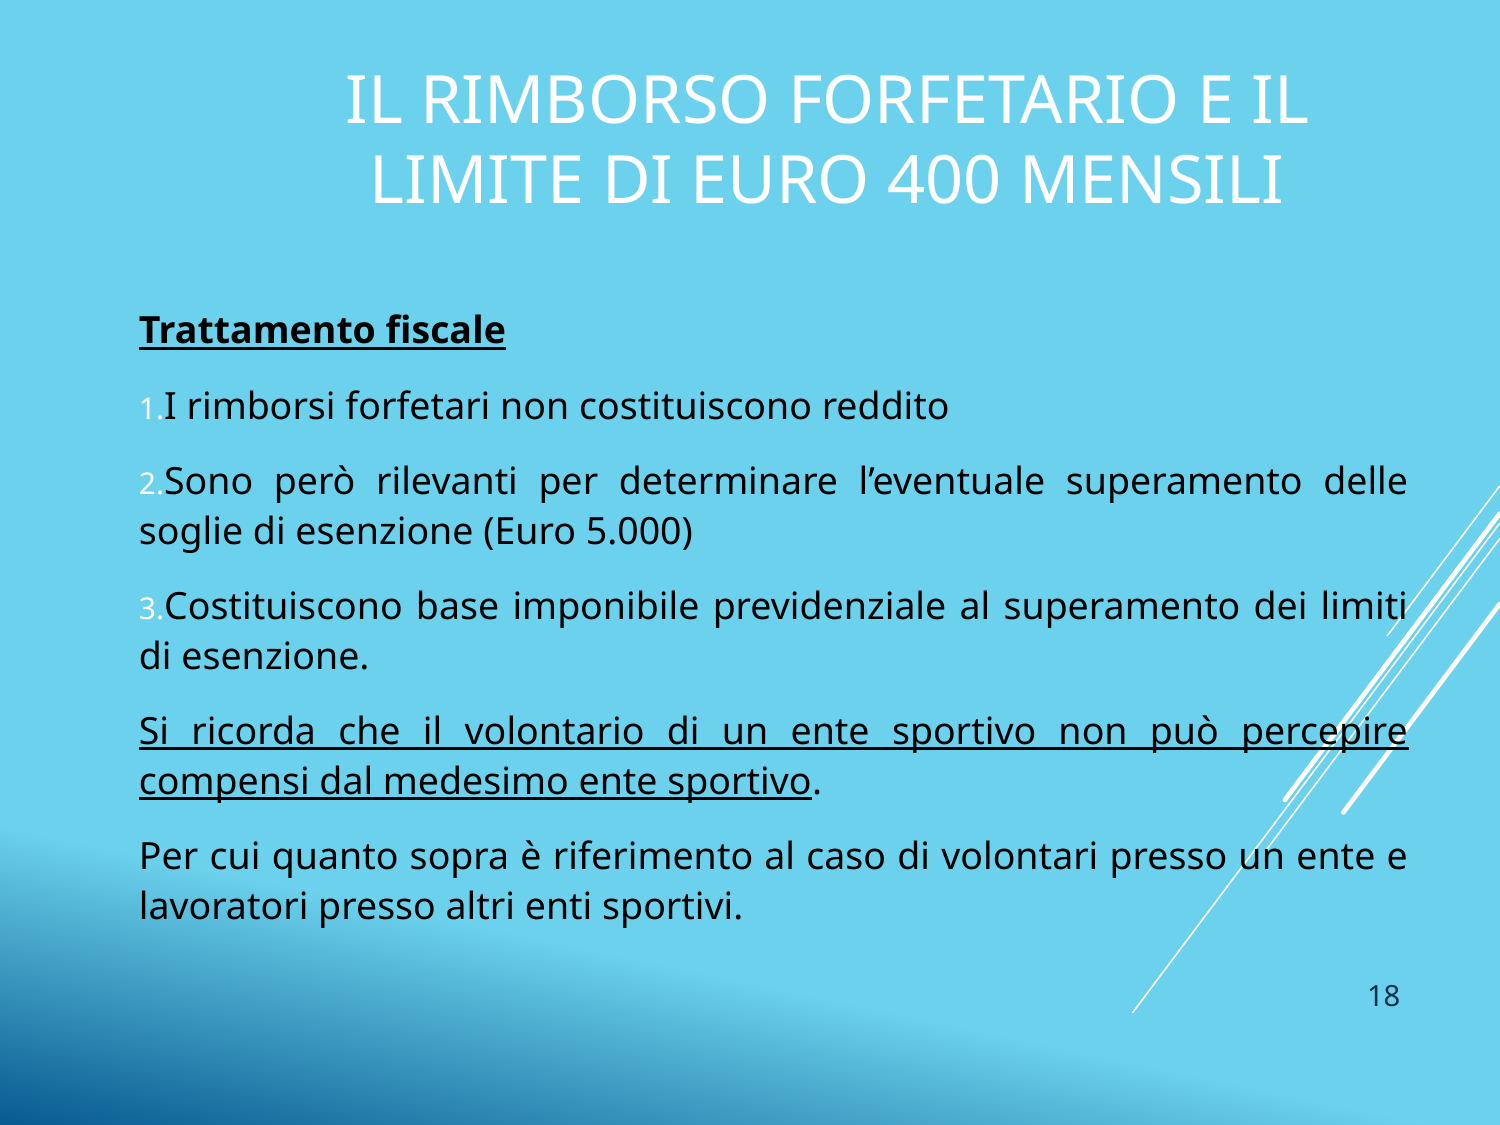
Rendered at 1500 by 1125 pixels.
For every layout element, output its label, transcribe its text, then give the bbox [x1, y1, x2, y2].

list Trattamento fiscale I rimborsi forfetari non costituiscono reddito Sono però rilevanti per determinare l’eventuale superamento delle soglie di esenzione (Euro 5.000) Costituiscono base imponibile previdenziale al superamento dei limiti di esenzione. Si ricorda che il volontario di un ente sportivo non può percepire compensi dal medesimo ente sportivo. Per cui quanto sopra è riferimento al caso di volontari presso un ente e lavoratori presso altri enti sportivi. [123, 299, 1425, 929]
slide_number 18 [1275, 915, 1416, 1025]
title IL RIMBORSO FORFETARIO E IL LIMITE DI EURO 400 MENSILI [227, 42, 1428, 231]
